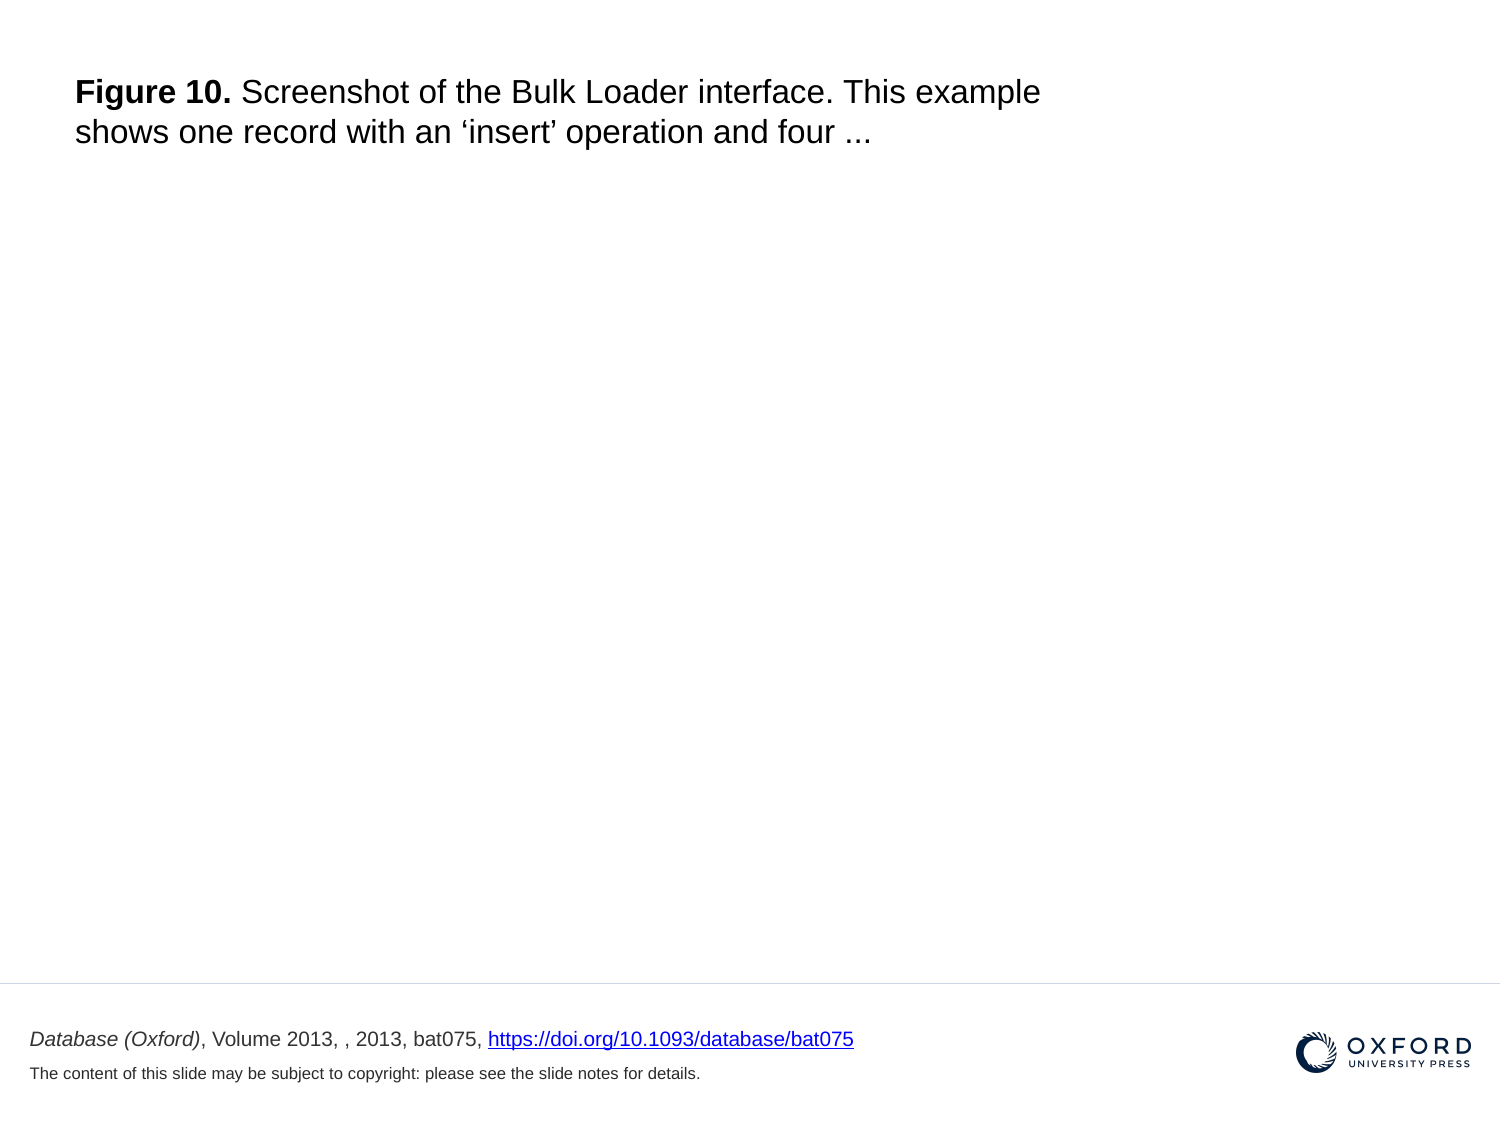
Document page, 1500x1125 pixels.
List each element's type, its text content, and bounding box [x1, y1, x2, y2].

title Figure 10. Screenshot of the Bulk Loader interface. This example shows one record with an ‘insert’ operation and four ... [75, 69, 1078, 171]
footer Database (Oxford), Volume 2013, , 2013, bat075, https://doi.org/10.1093/database/bat075 The content of this slide may be subject to copyright: please see the slide notes for details. [0, 983, 1260, 1125]
picture [1296, 1032, 1471, 1073]
